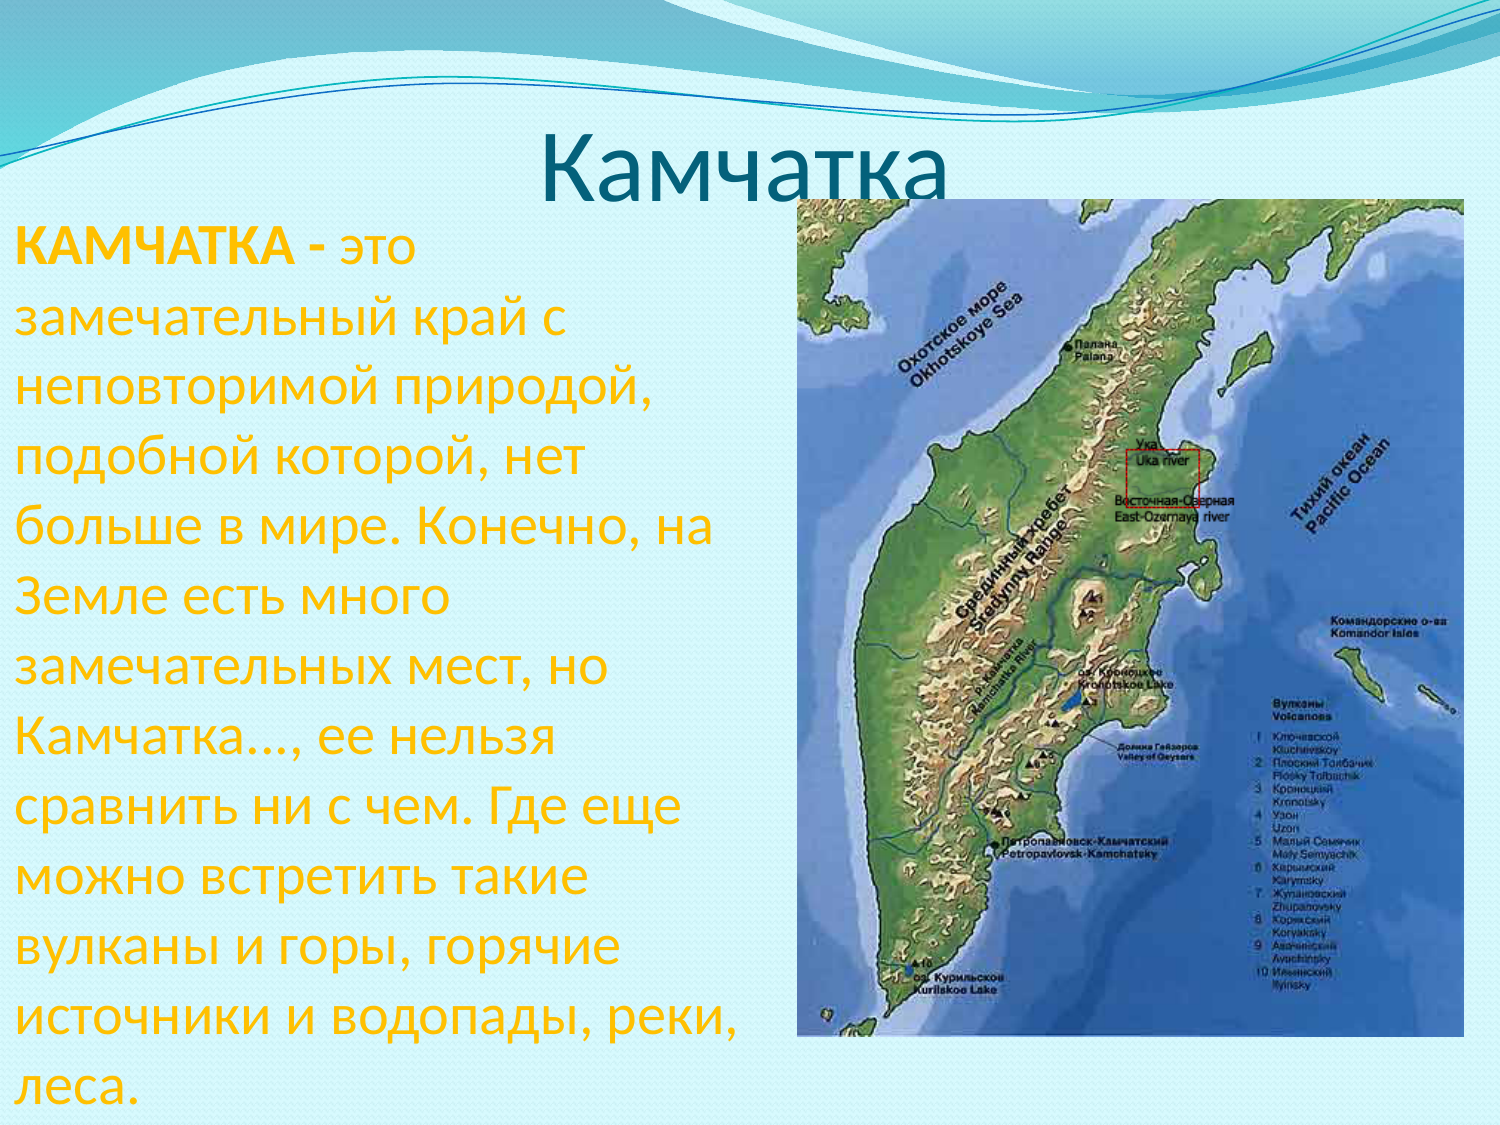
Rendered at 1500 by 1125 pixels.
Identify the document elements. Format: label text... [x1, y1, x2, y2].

text_box КАМЧАТКА - это замечательный край с неповторимой природой, подобной которой, нет больше в мире. Конечно, на Земле есть много замечательных мест, но Камчатка..., ее нельзя сравнить ни с чем. Где еще можно встретить такие вулканы и горы, горячие источники и водопады, реки, леса. [0, 199, 762, 1124]
title Камчатка [70, 35, 1421, 223]
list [797, 198, 1464, 1037]
